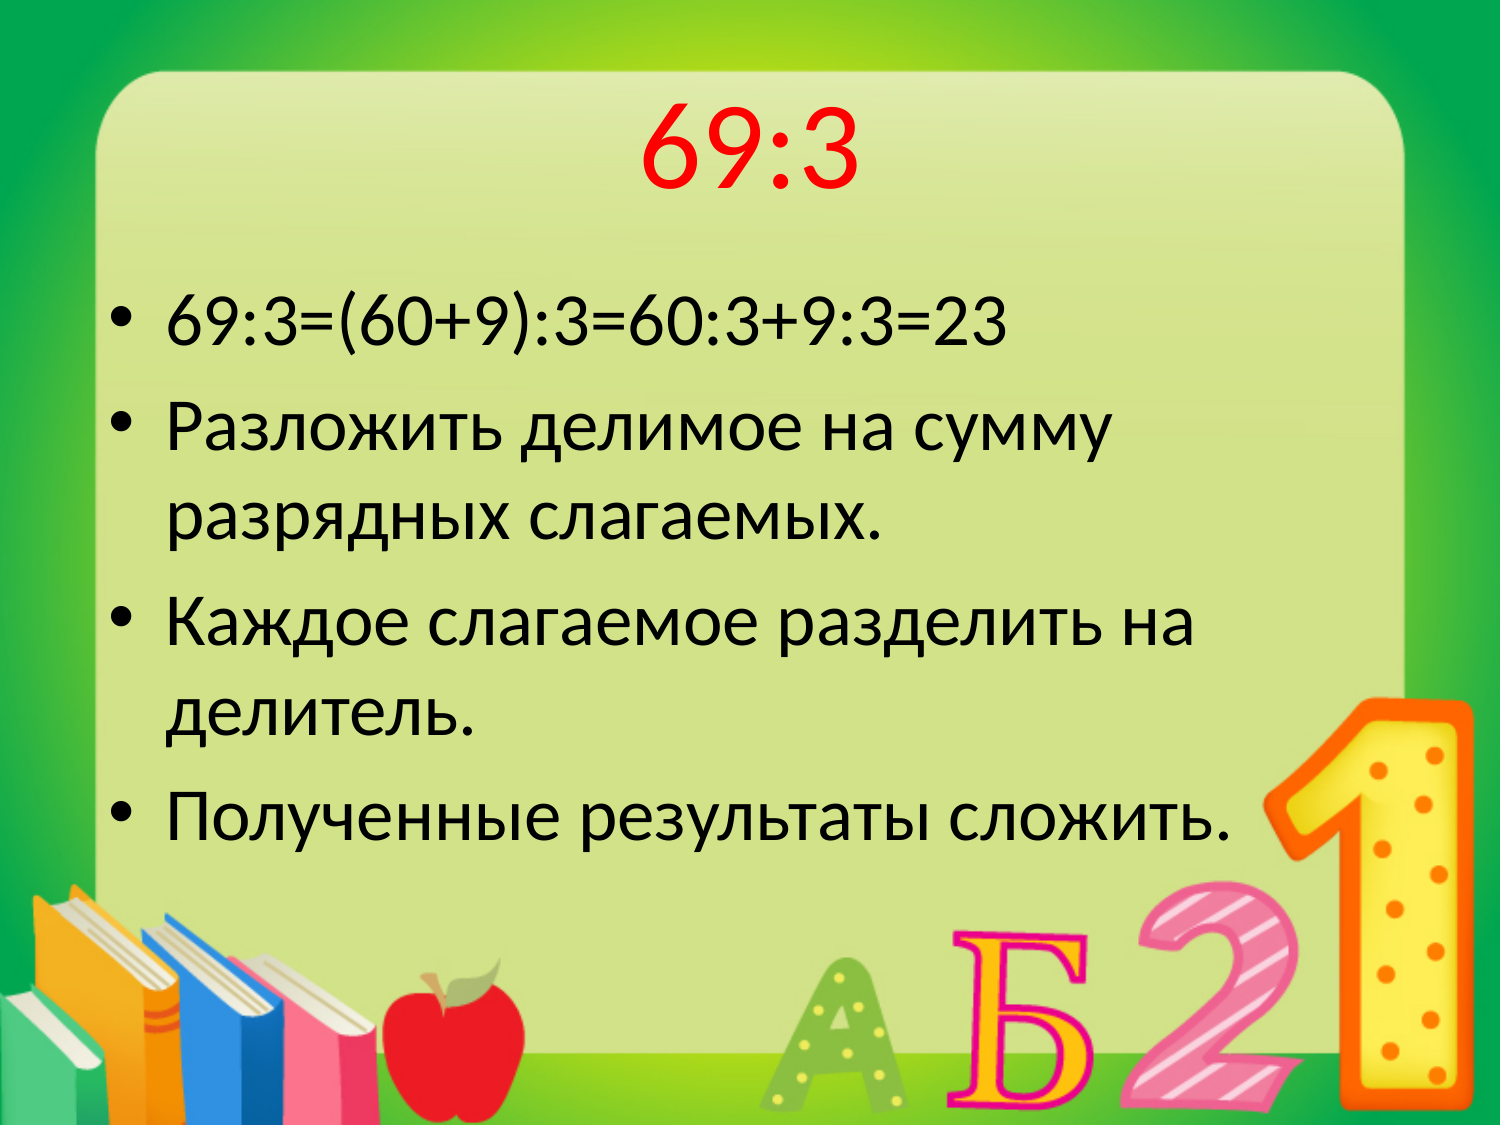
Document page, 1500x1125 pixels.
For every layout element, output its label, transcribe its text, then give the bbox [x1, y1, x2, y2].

list 69:3=(60+9):3=60:3+9:3=23 Разложить делимое на сумму разрядных слагаемых. Каждое слагаемое разделить на делитель. Полученные результаты сложить. [93, 262, 1407, 1005]
title 69:3 [93, 45, 1407, 233]
picture [0, 0, 1500, 1125]
